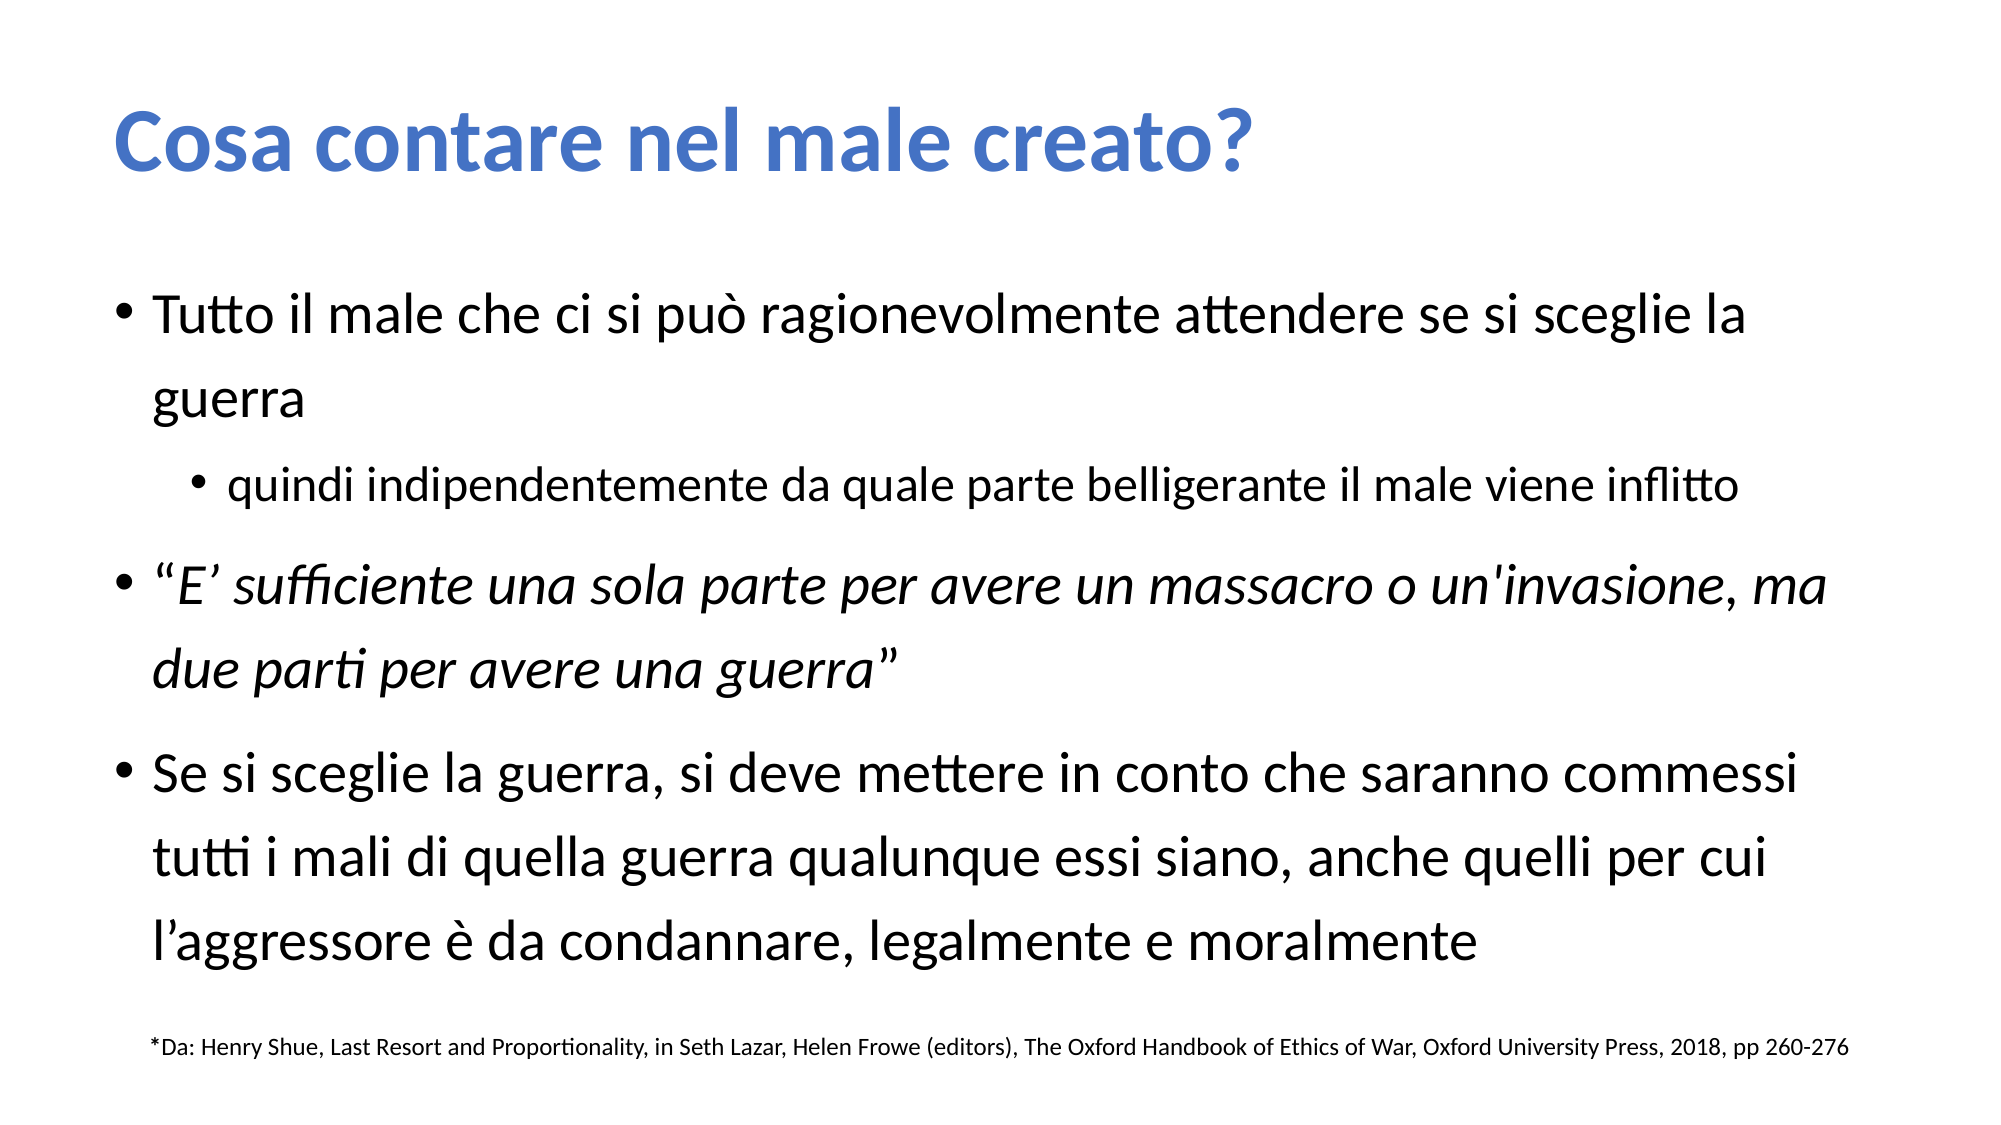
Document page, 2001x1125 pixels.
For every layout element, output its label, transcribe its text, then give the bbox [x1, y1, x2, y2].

list Tutto il male che ci si può ragionevolmente attendere se si sceglie la guerra quindi indipendentemente da quale parte belligerante il male viene inflitto “E’ sufficiente una sola parte per avere un massacro o un'invasione, ma due parti per avere una guerra” Se si sceglie la guerra, si deve mettere in conto che saranno commessi tutti i mali di quella guerra qualunque essi siano, anche quelli per cui l’aggressore è da condannare, legalmente e moralmente [99, 254, 1900, 987]
title Cosa contare nel male creato? [99, 77, 1900, 206]
text_box *Da: Henry Shue, Last Resort and Proportionality, in Seth Lazar, Helen Frowe (editors), The Oxford Handbook of Ethics of War, Oxford University Press, 2018, pp 260-276 [133, 1023, 1898, 1069]
